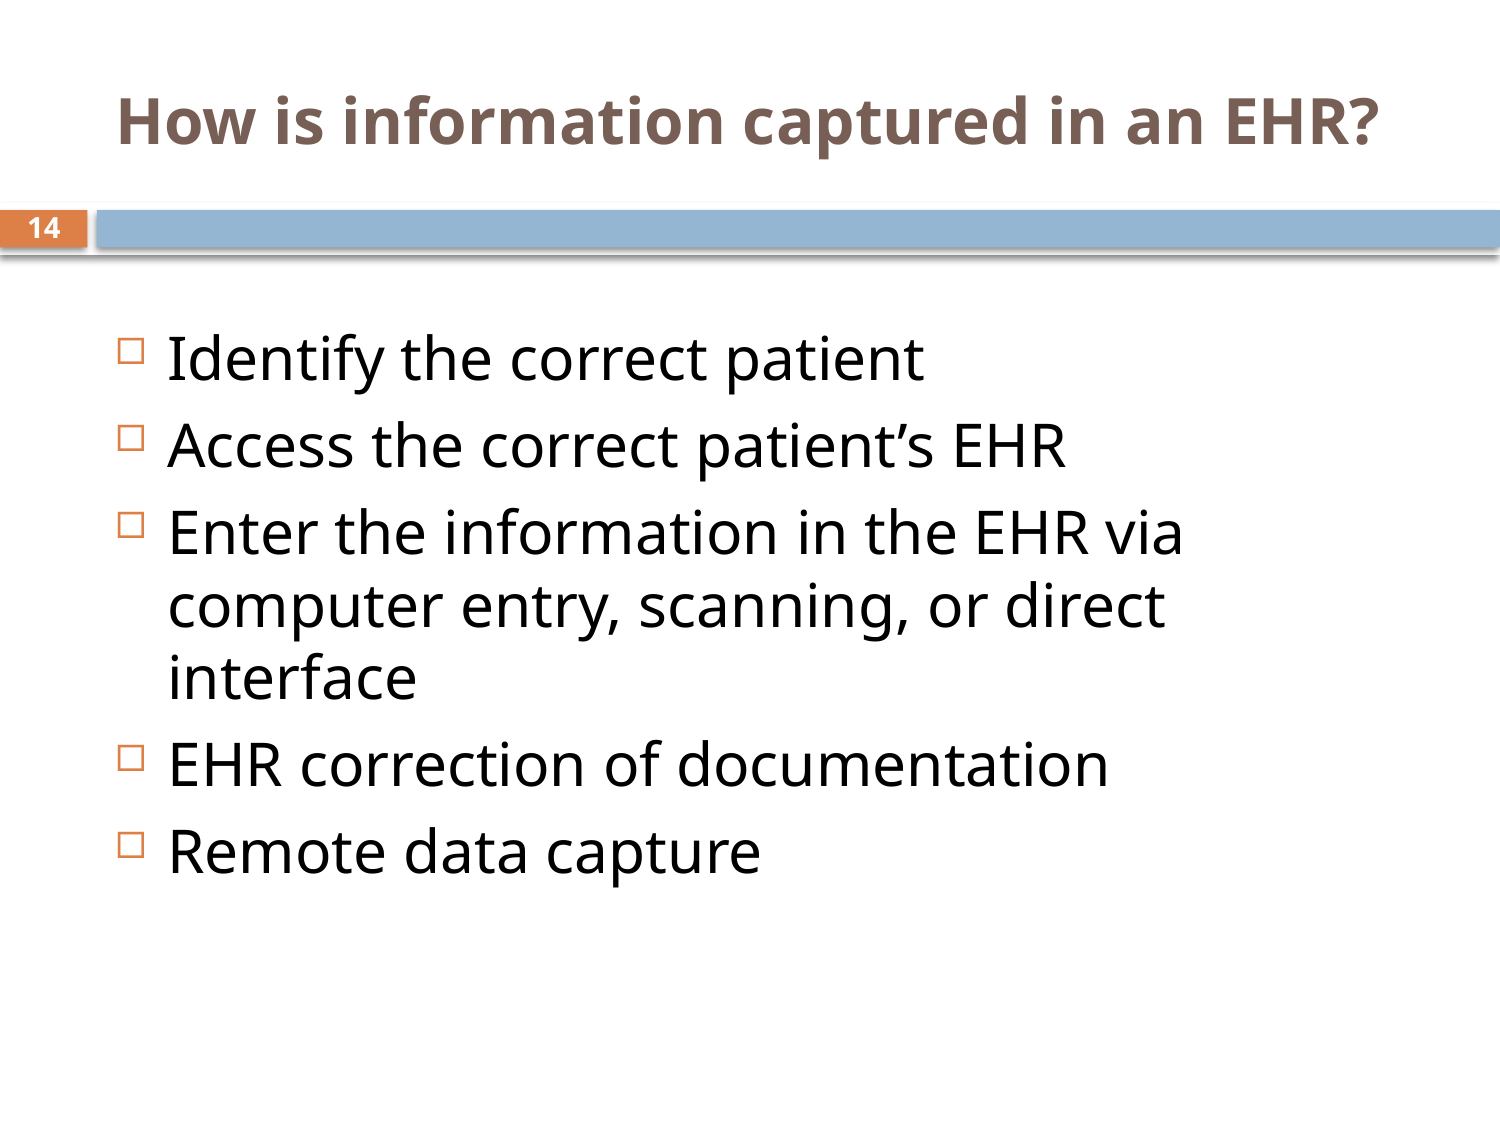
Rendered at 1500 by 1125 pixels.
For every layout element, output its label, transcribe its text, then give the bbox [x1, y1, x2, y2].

list Identify the correct patient Access the correct patient’s EHR Enter the information in the EHR via computer entry, scanning, or direct interface EHR correction of documentation Remote data capture [99, 312, 1438, 950]
slide_number 14 [0, 208, 88, 249]
title How is information captured in an EHR? [100, 37, 1438, 200]
